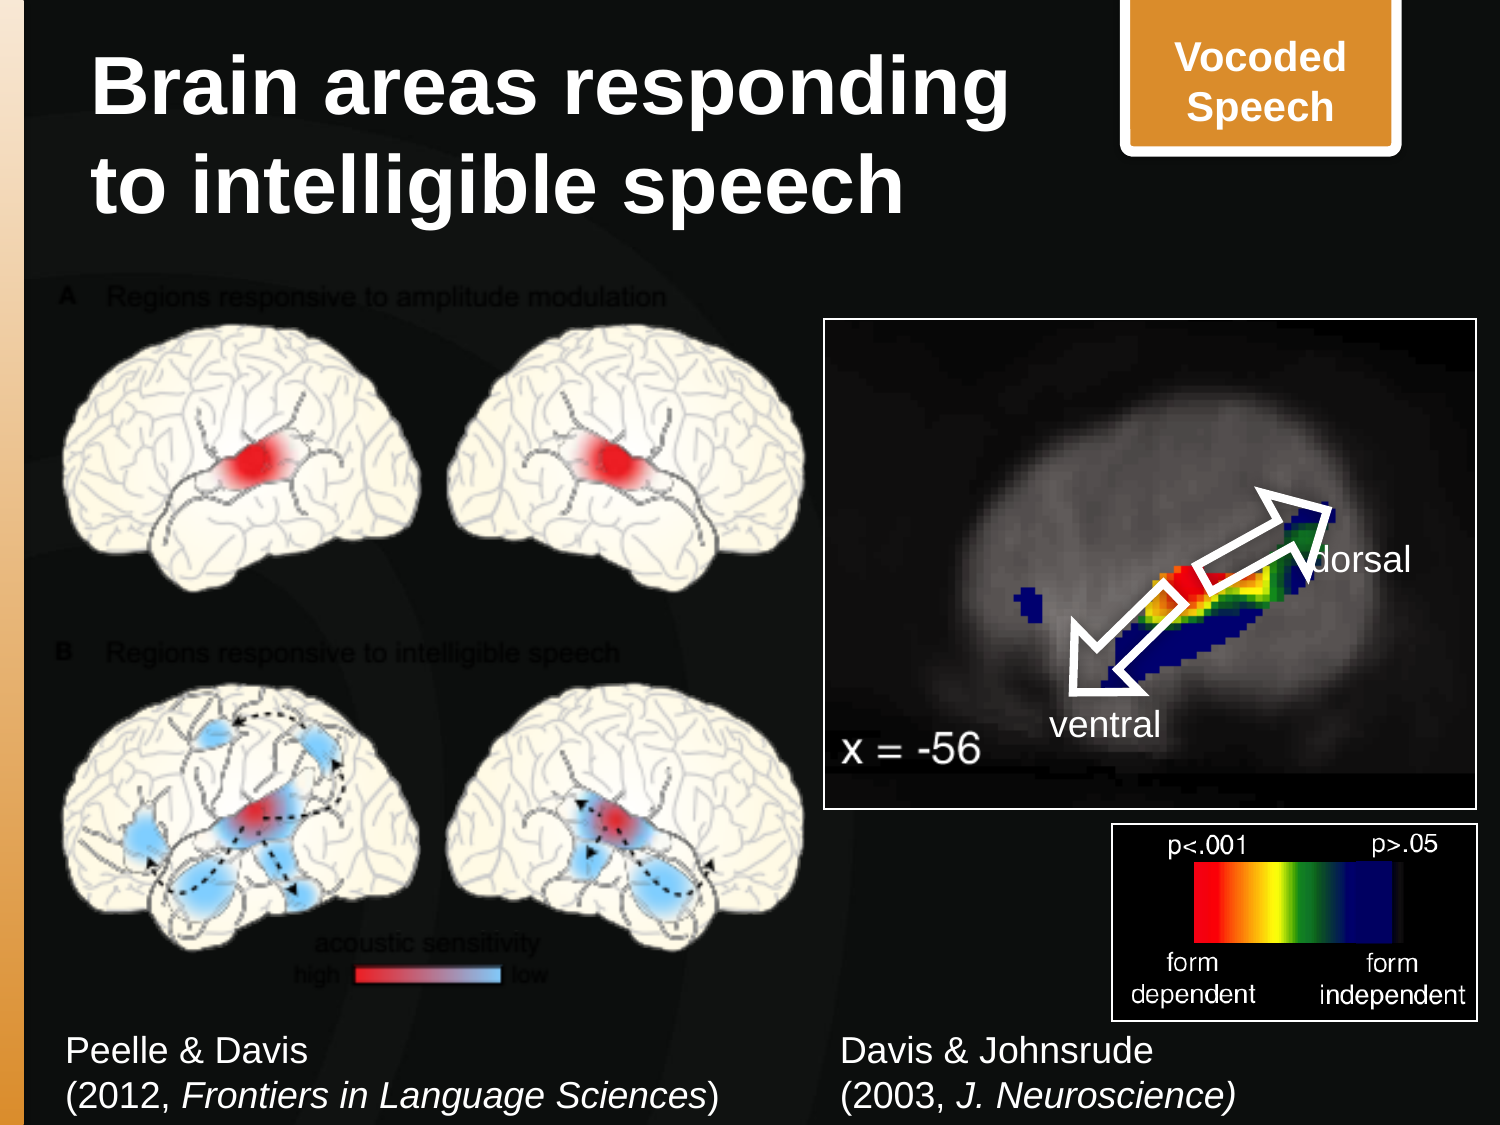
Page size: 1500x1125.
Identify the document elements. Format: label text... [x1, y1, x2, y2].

picture [1112, 824, 1476, 1021]
list Peelle & Davis (2012, Frontiers in Language Sciences) [50, 1018, 824, 1107]
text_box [824, 320, 1476, 809]
text_box Davis & Johnsrude (2003, J. Neuroscience) [824, 1018, 1500, 1124]
list Vocoded Speech [1125, 50, 1397, 138]
title Brain areas responding to intelligible speech [75, 20, 1113, 238]
picture [24, 0, 1500, 1125]
